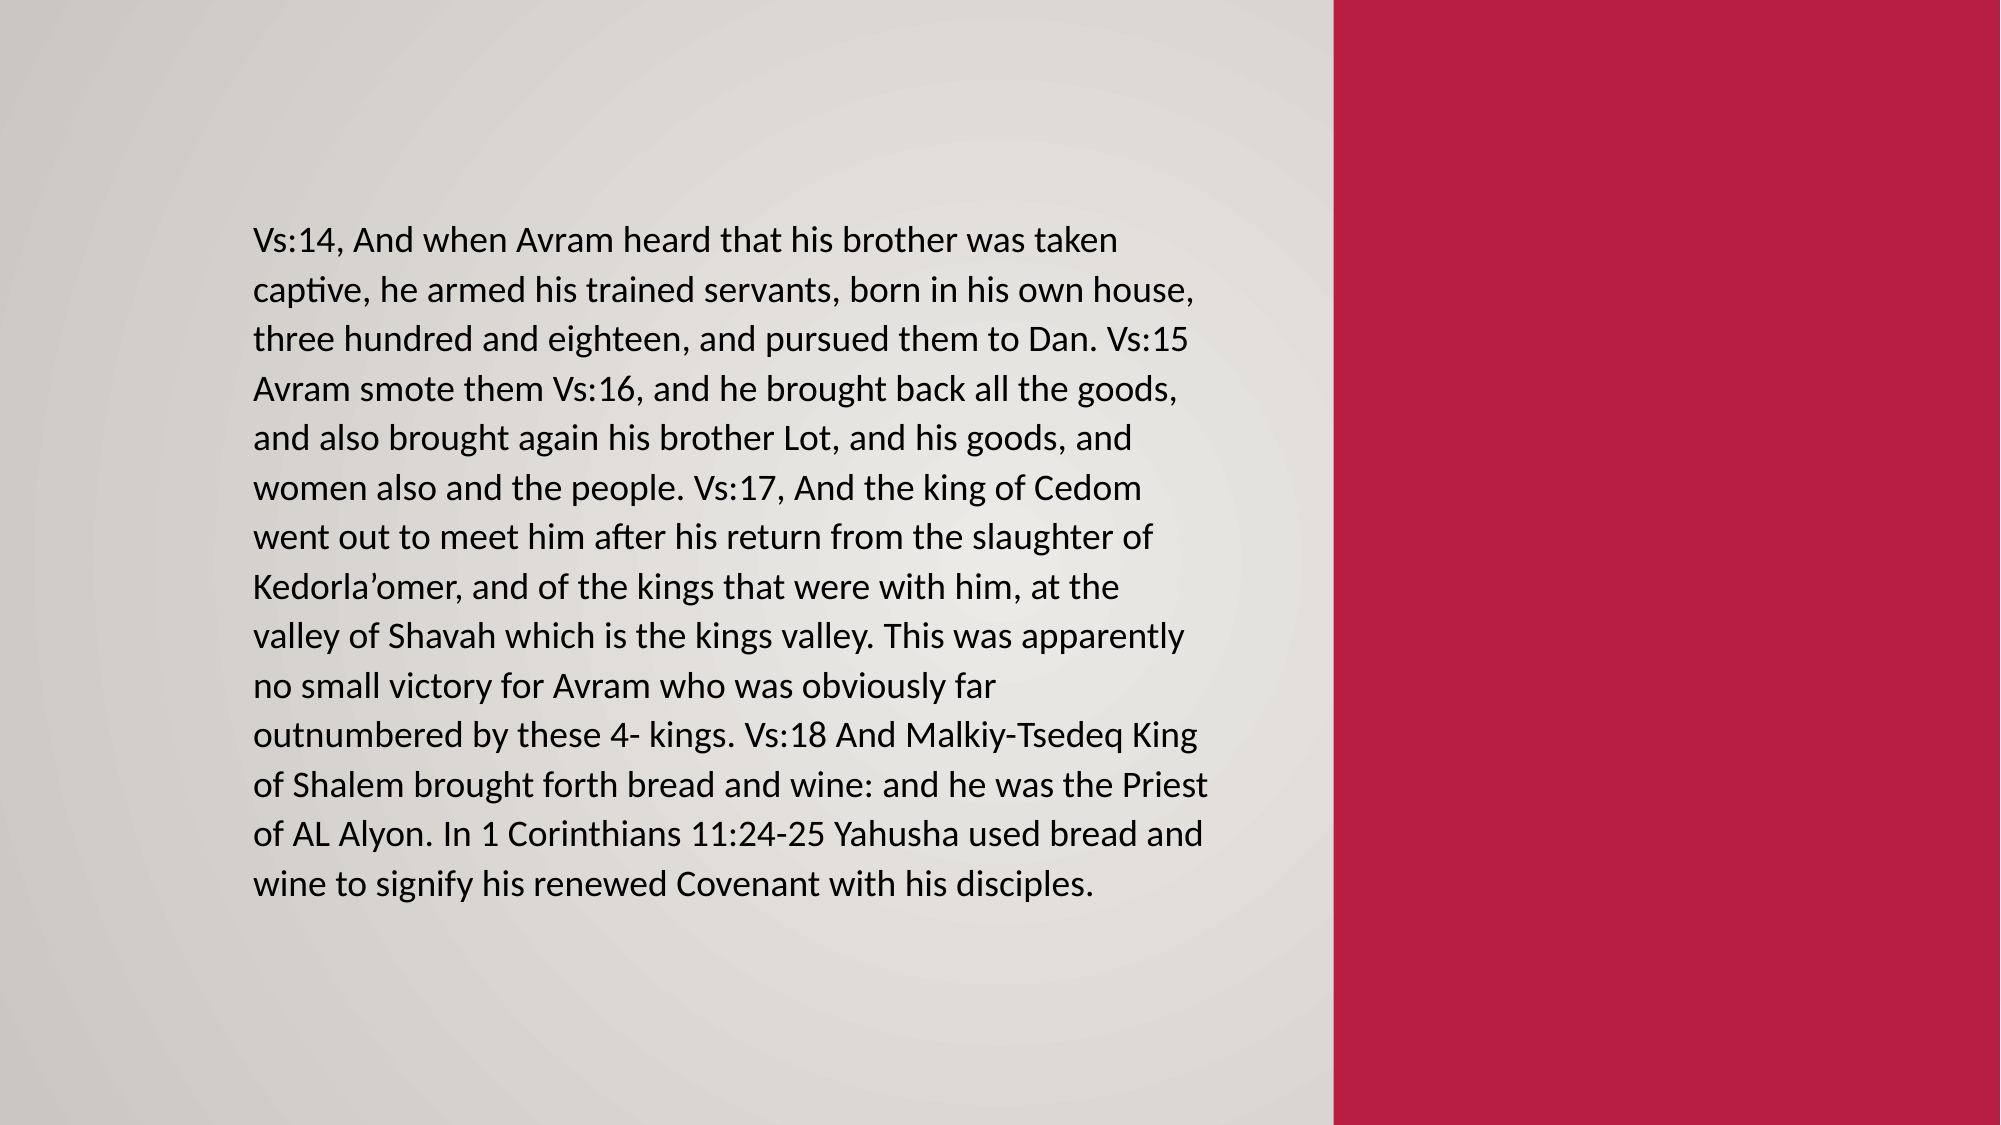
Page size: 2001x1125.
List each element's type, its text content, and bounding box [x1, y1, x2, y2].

text_box [1332, 0, 2000, 1125]
list Vs:14, And when Avram heard that his brother was taken captive, he armed his trained servants, born in his own house, three hundred and eighteen, and pursued them to Dan. Vs:15 Avram smote them Vs:16, and he brought back all the goods, and also brought again his brother Lot, and his goods, and women also and the people. Vs:17, And the king of Cedom went out to meet him after his return from the slaughter of Kedorla’omer, and of the kings that were with him, at the valley of Shavah which is the kings valley. This was apparently no small victory for Avram who was obviously far outnumbered by these 4- kings. Vs:18 And Malkiy-Tsedeq King of Shalem brought forth bread and wine: and he was the Priest of AL Alyon. In 1 Corinthians 11:24-25 Yahusha used bread and wine to signify his renewed Covenant with his disciples. [238, 203, 1228, 1010]
text_box [0, 0, 1332, 1125]
